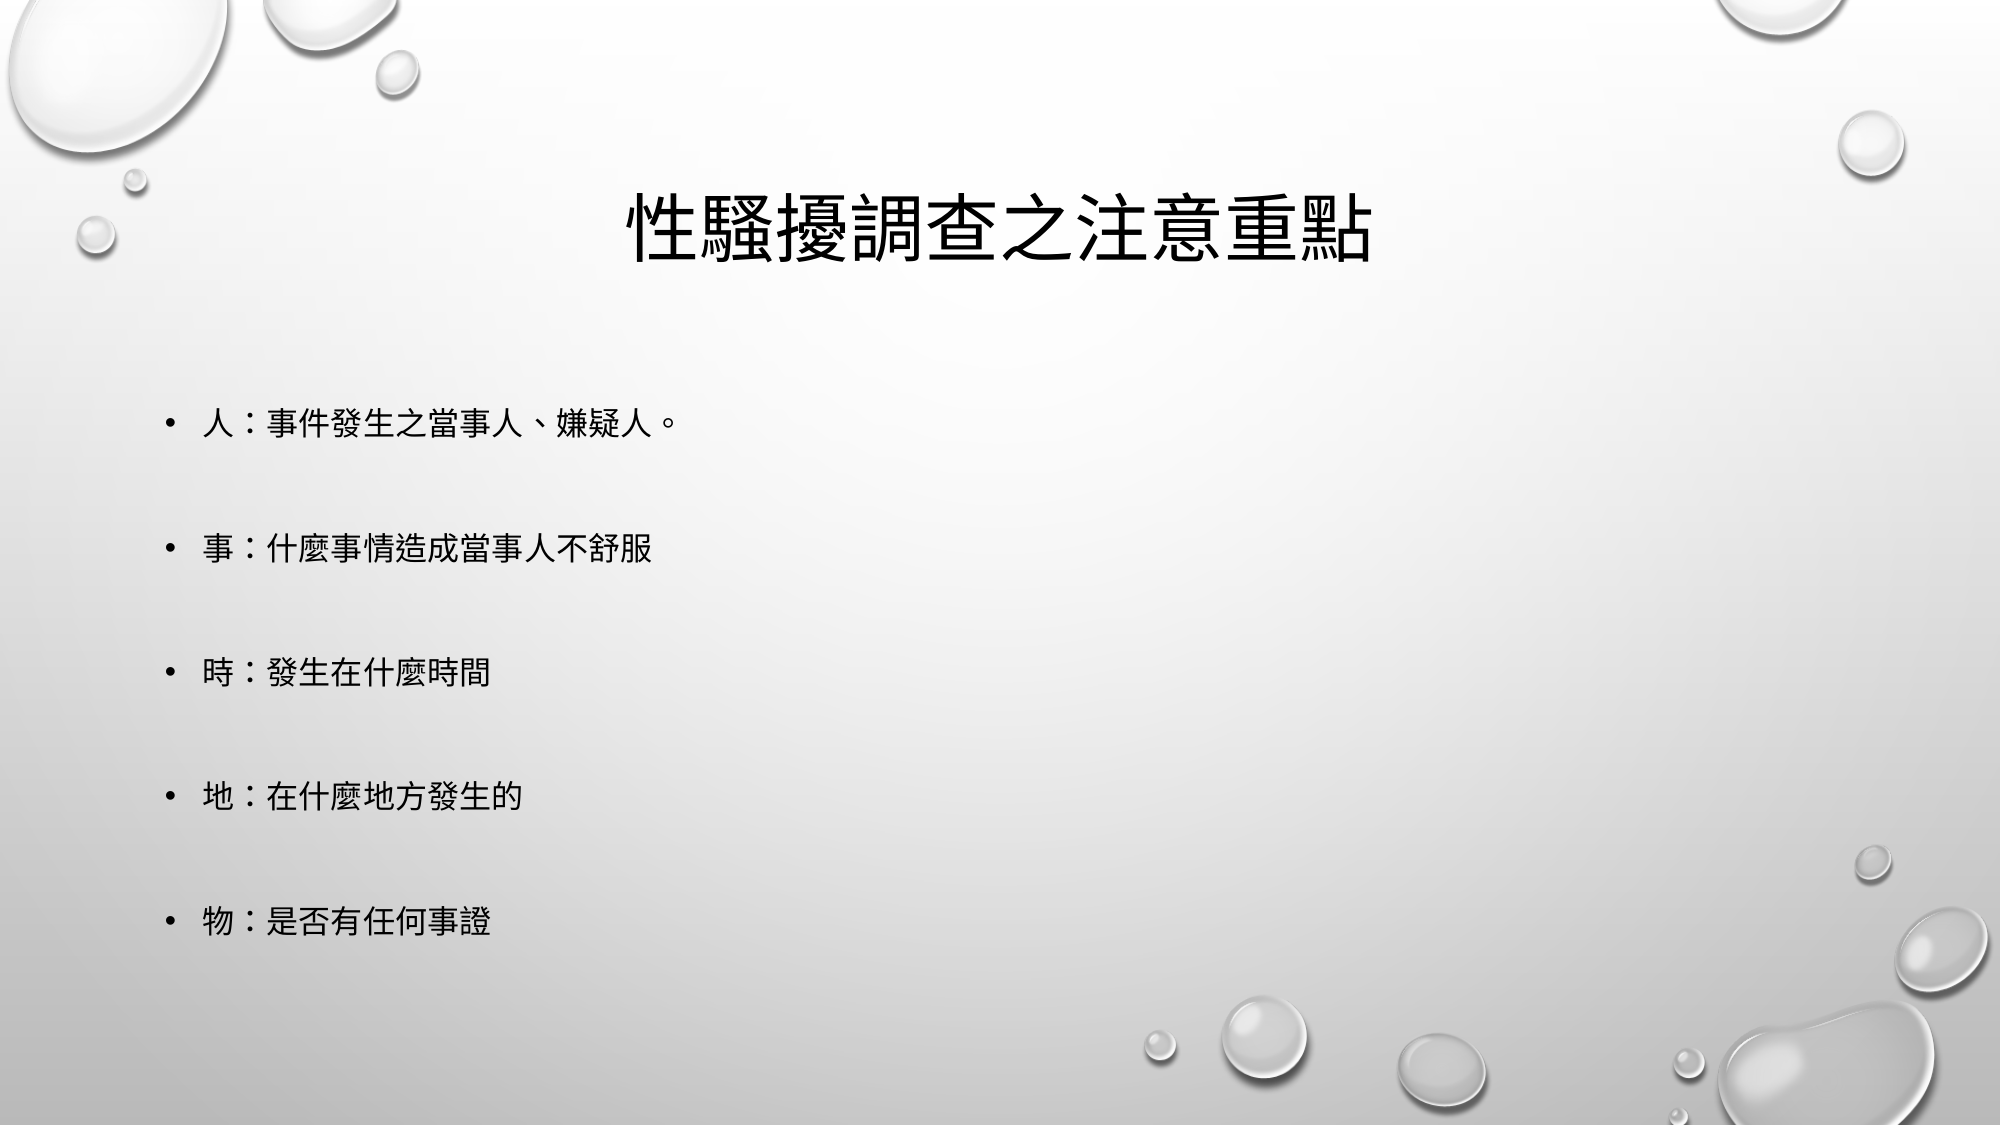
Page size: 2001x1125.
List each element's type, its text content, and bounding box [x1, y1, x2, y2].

title 性騷擾調查之注意重點 [149, 101, 1851, 364]
list 人：事件發生之當事人、嫌疑人。 事：什麼事情造成當事人不舒服 時：發生在什麼時間 地：在什麼地方發生的 物：是否有任何事證 [149, 388, 1850, 950]
picture [0, 0, 2000, 1125]
